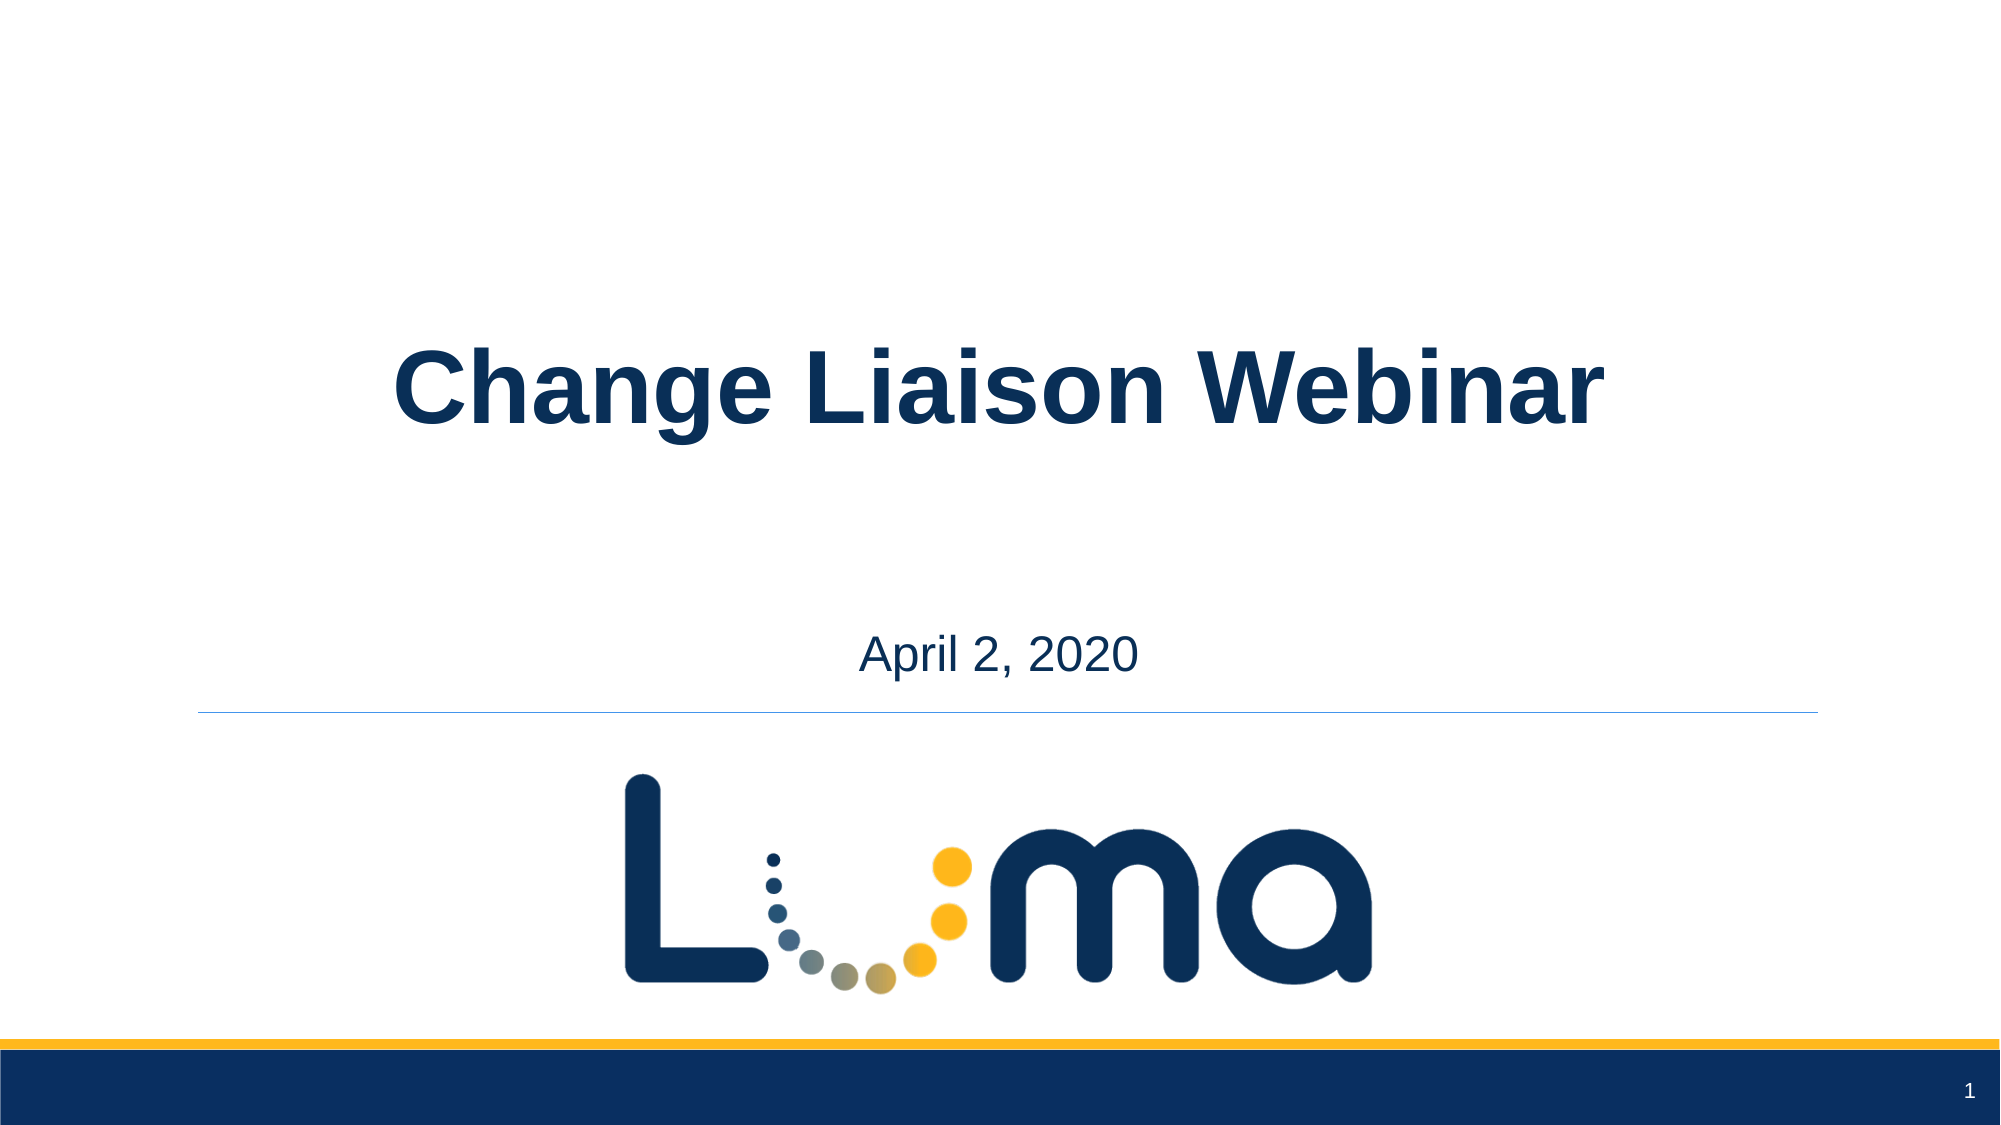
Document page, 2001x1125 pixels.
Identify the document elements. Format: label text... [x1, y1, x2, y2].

text_box Change Liaison Webinar [0, 312, 2000, 453]
text_box April 2, 2020 [0, 614, 1999, 689]
picture [0, 745, 1999, 1014]
slide_number 1 [1775, 1059, 1991, 1120]
